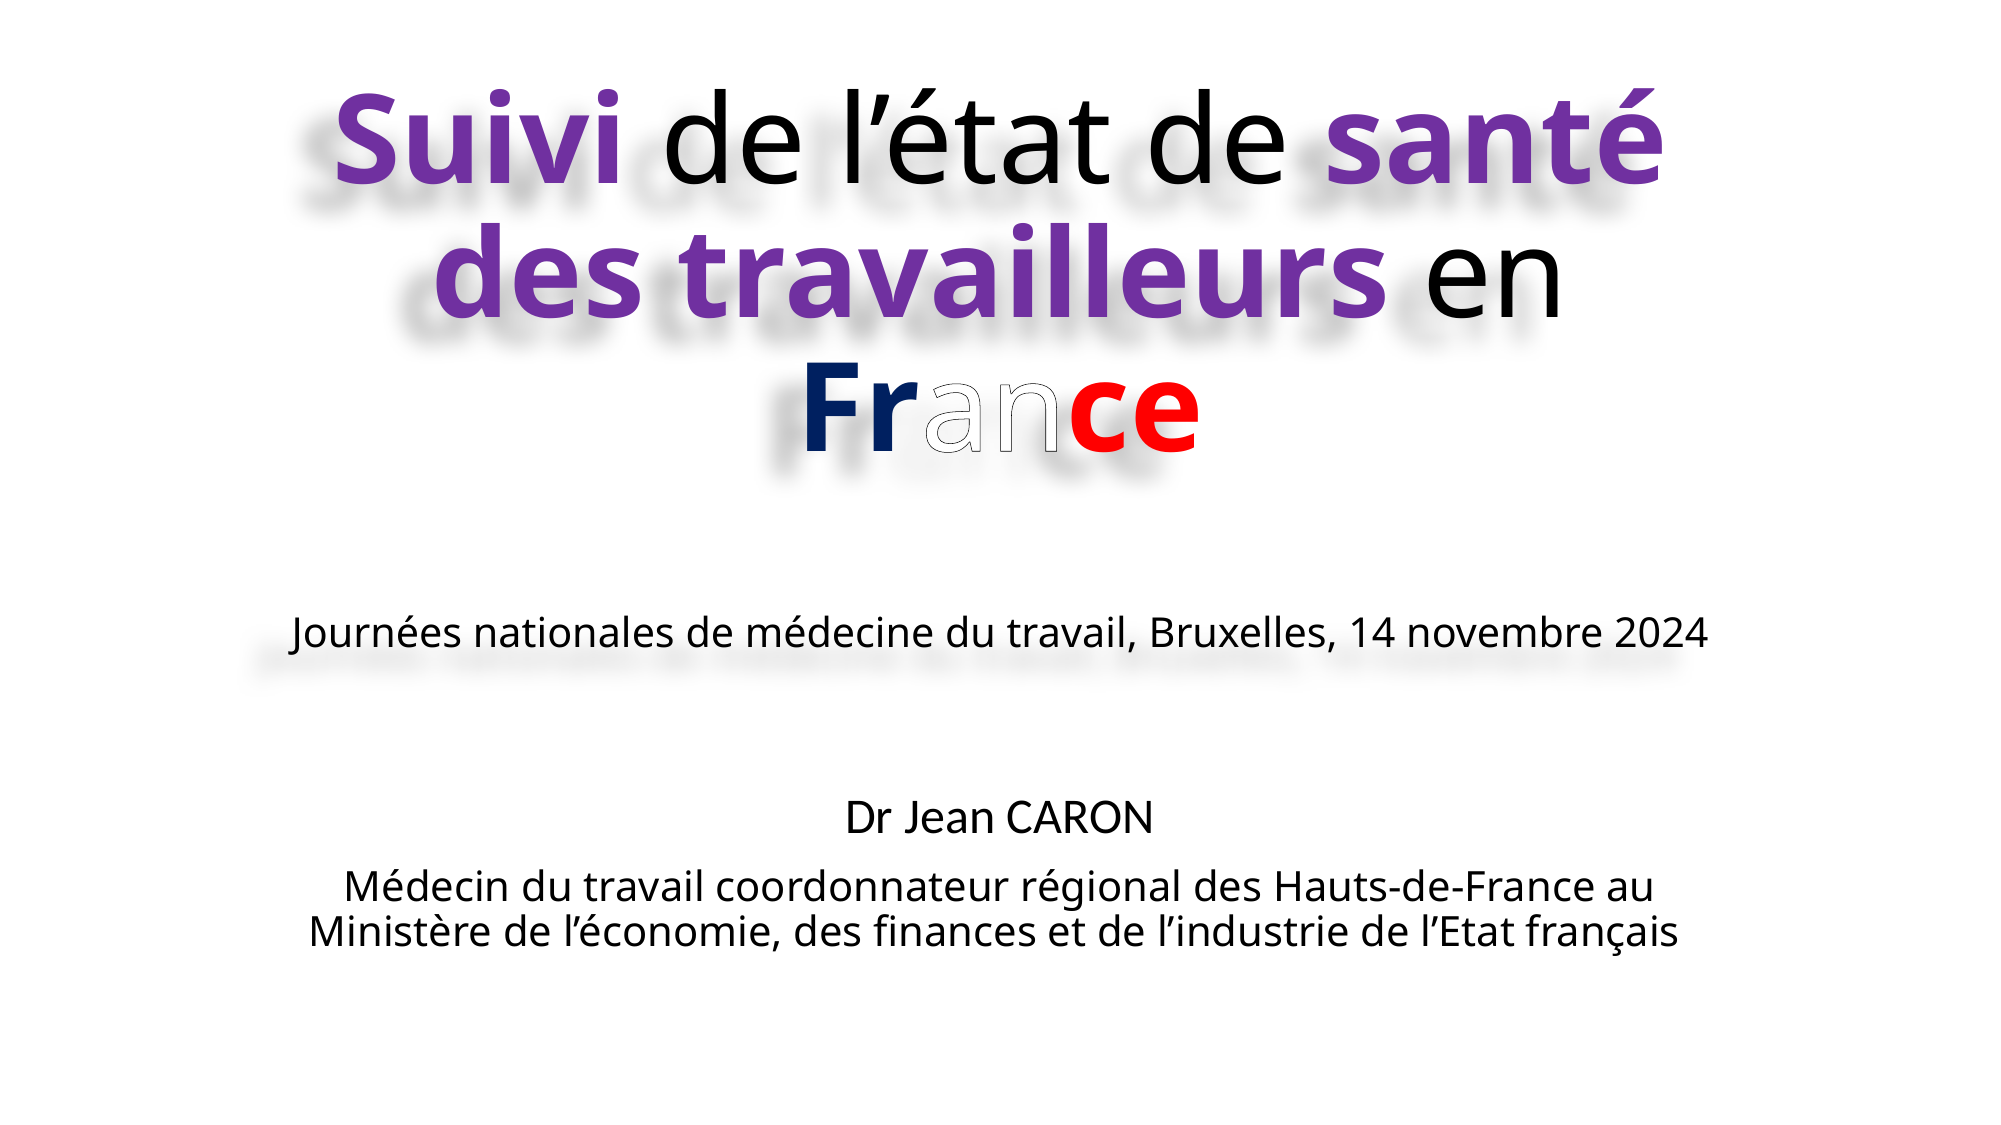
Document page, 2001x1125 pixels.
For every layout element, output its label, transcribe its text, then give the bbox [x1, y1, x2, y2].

subtitle Dr Jean CARON Médecin du travail coordonnateur régional des Hauts-de-France au Ministère de l’économie, des finances et de l’industrie de l’Etat français [249, 783, 1750, 1055]
title Suivi de l’état de santé des travailleurs en France Journées nationales de médecine du travail, Bruxelles, 14 novembre 2024 [249, 66, 1750, 664]
